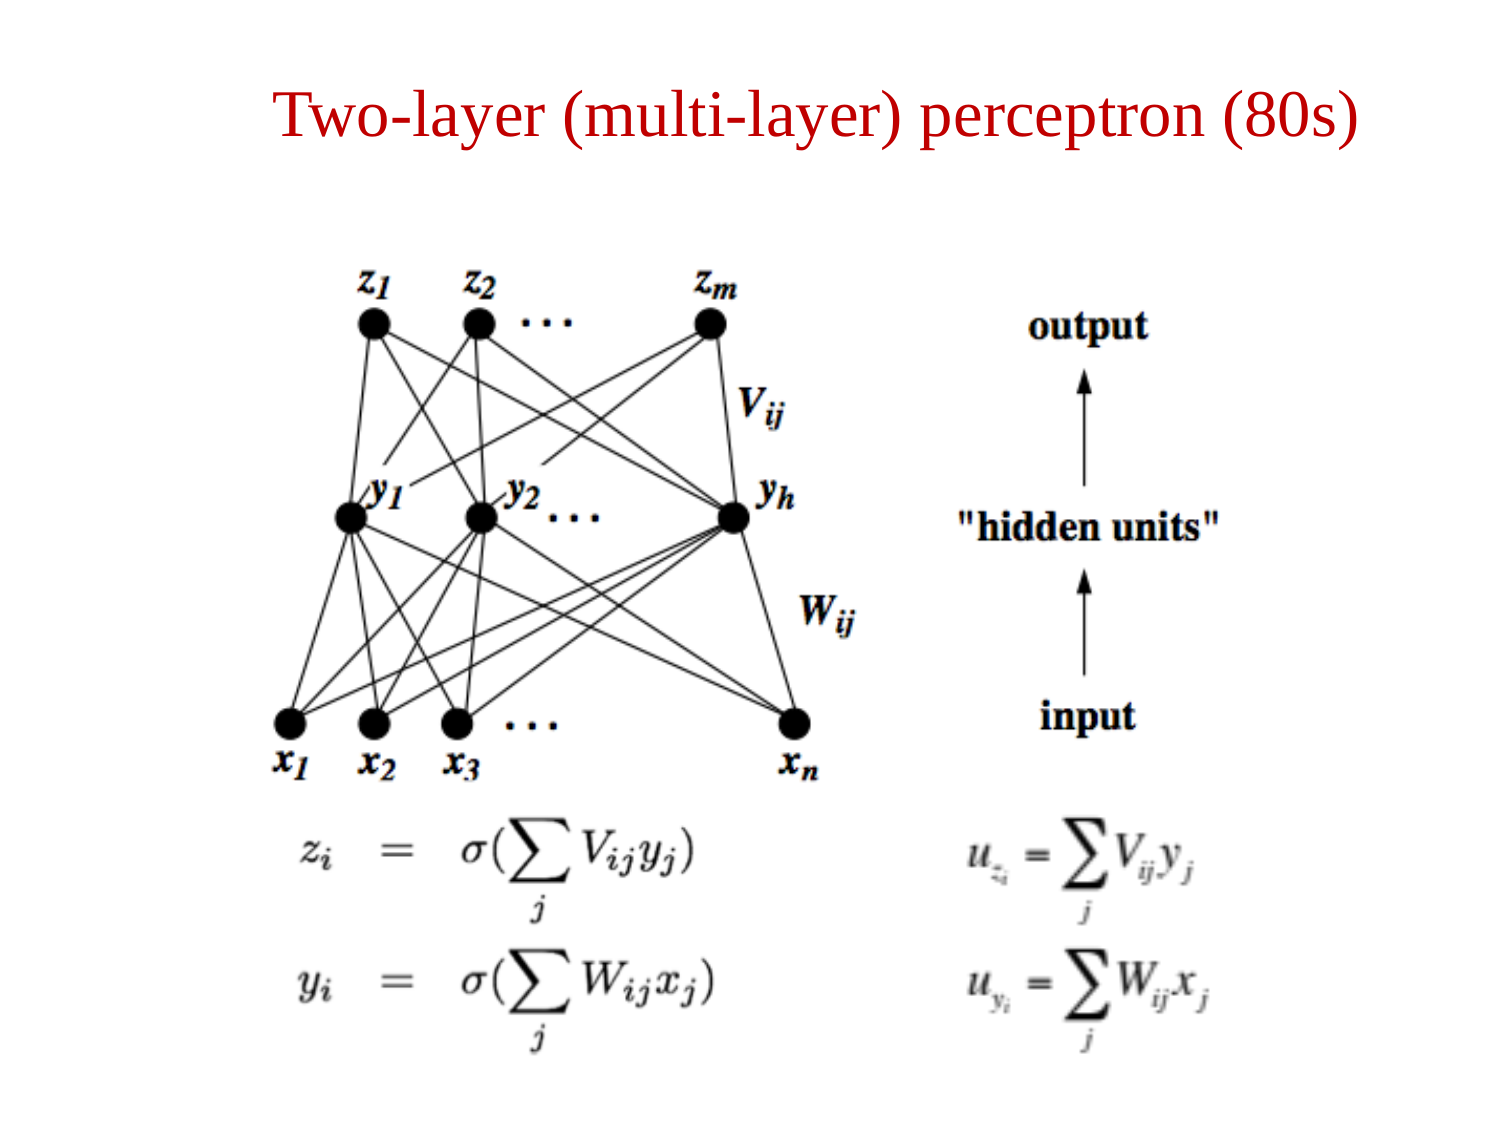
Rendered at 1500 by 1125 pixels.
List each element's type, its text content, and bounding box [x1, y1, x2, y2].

picture [237, 797, 811, 1074]
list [212, 222, 1326, 813]
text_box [962, 810, 1213, 1057]
text_box Two-layer (multi-layer) perceptron (80s) [258, 62, 1377, 158]
